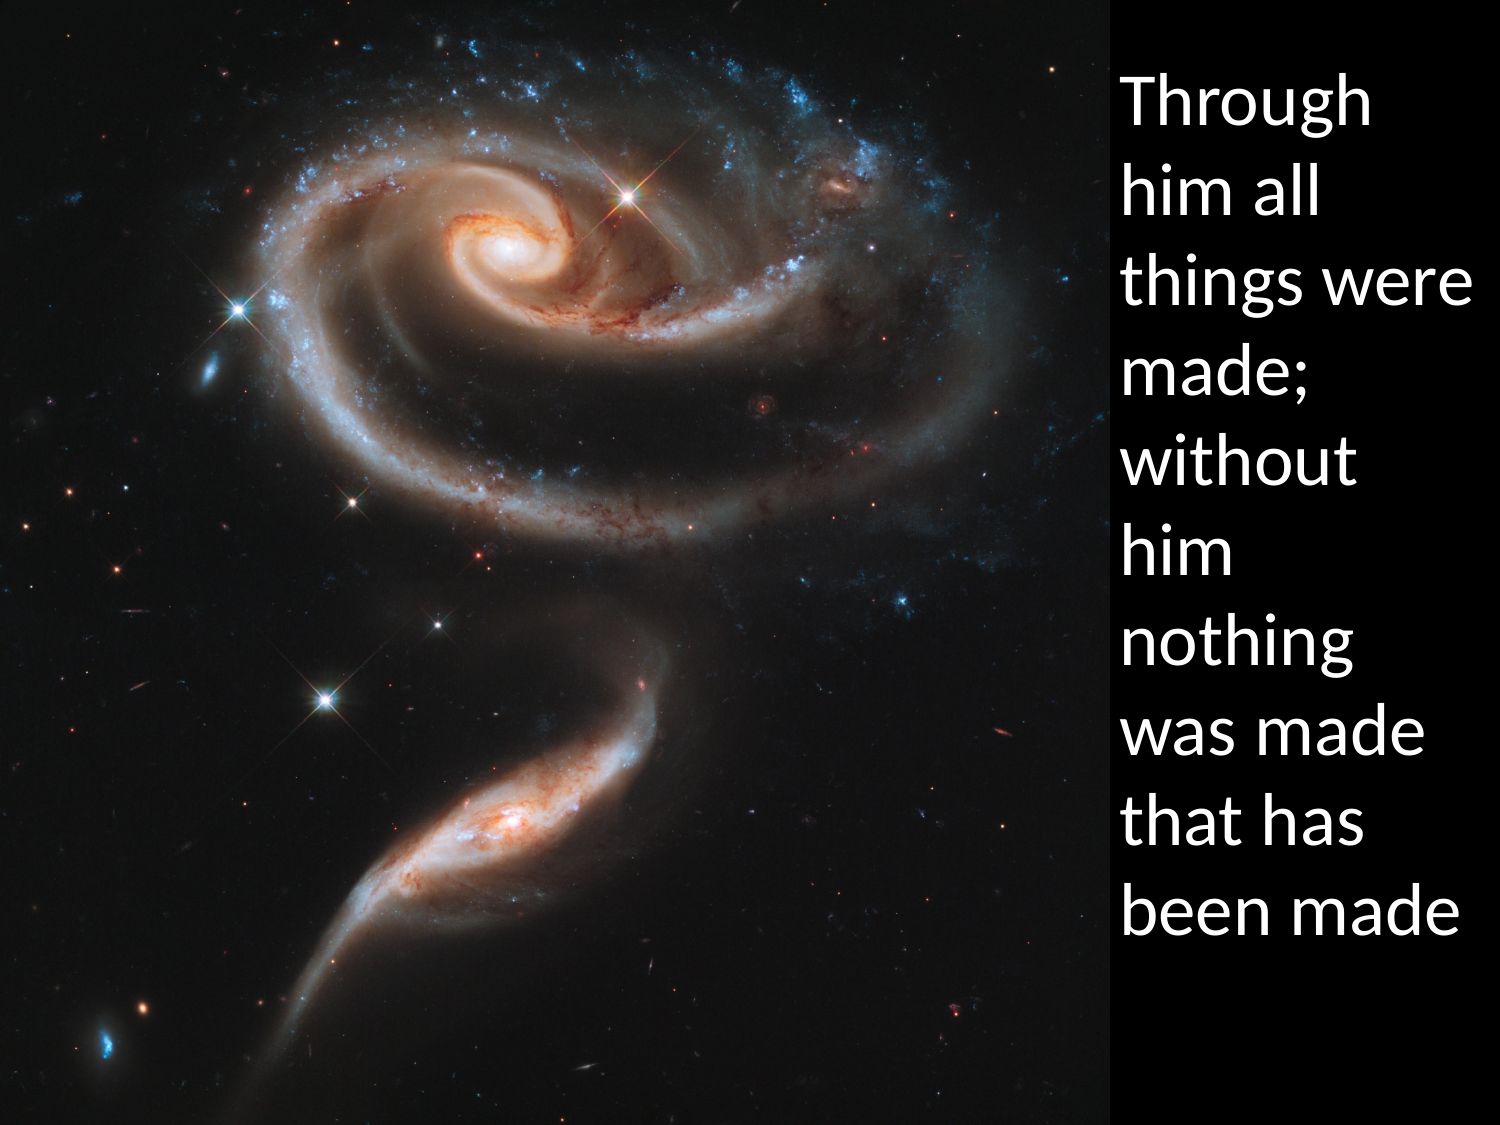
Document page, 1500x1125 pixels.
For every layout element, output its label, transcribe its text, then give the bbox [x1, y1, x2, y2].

picture [0, 0, 1111, 1125]
text_box Through him all things were made; without him nothing was made that has been made [1114, 42, 1500, 958]
